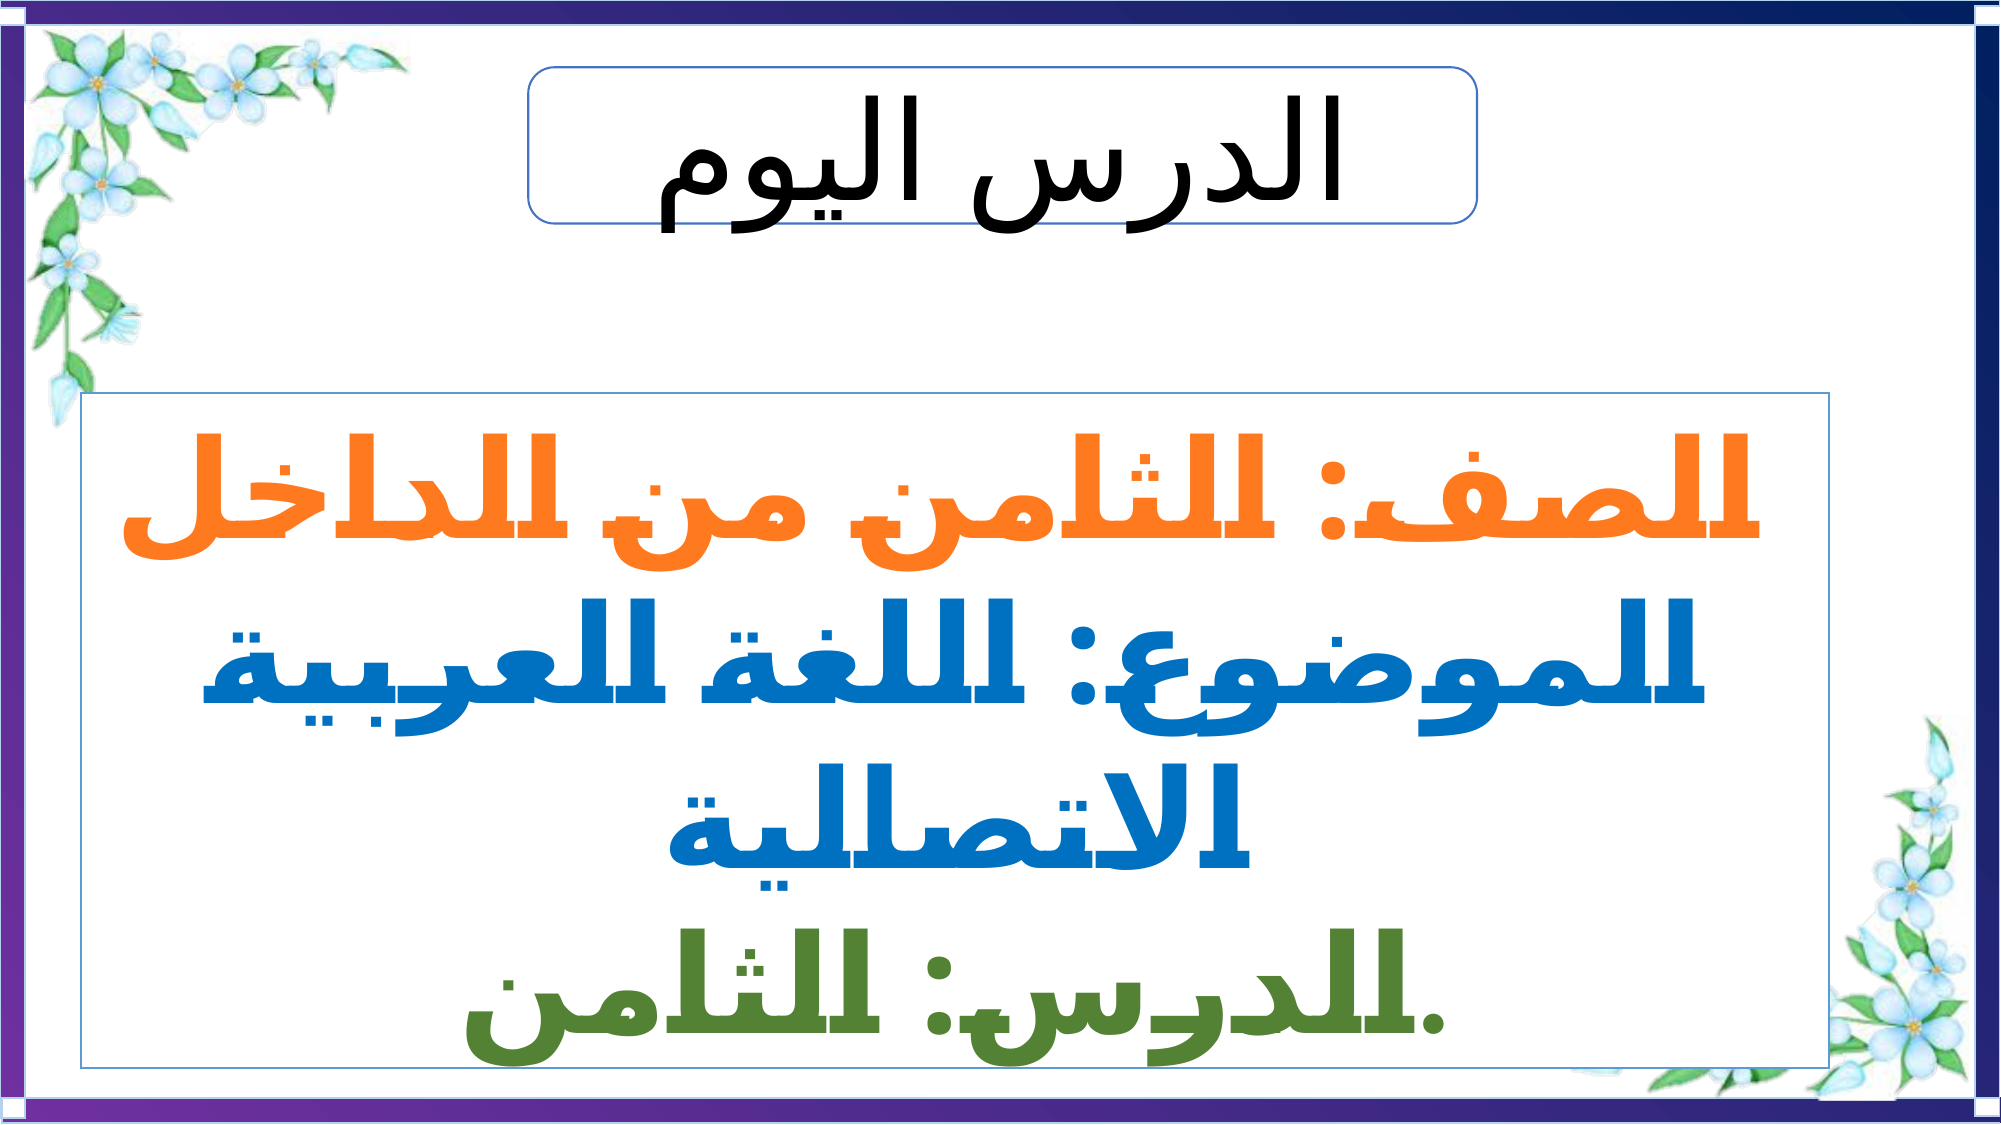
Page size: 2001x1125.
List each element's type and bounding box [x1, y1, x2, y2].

text_box [0, 0, 2000, 1123]
